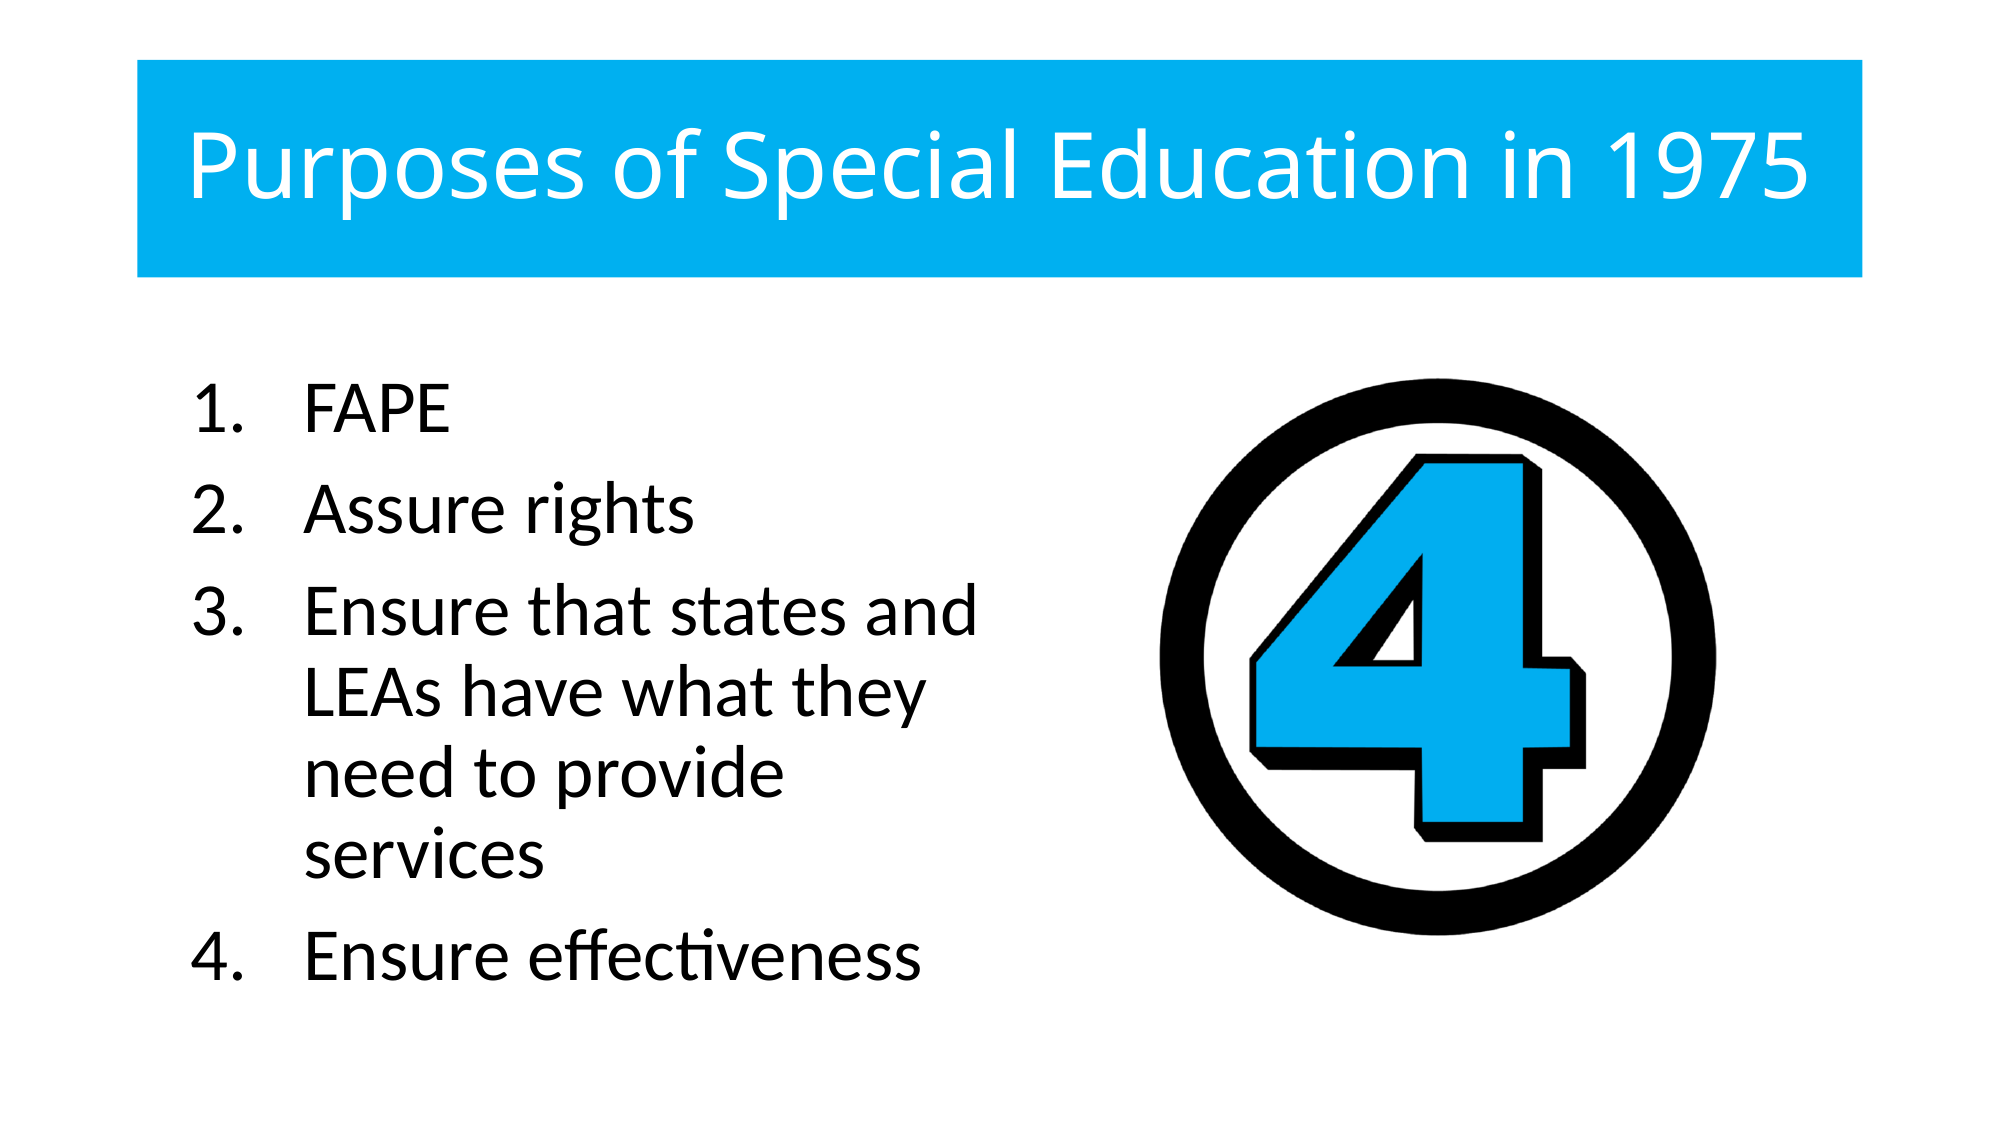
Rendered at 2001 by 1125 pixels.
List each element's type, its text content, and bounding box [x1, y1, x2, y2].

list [1150, 299, 1725, 1014]
list FAPE Assure rights Ensure that states and LEAs have what they need to provide services Ensure effectiveness [175, 359, 1026, 1074]
title Purposes of Special Education in 1975 [137, 59, 1863, 278]
